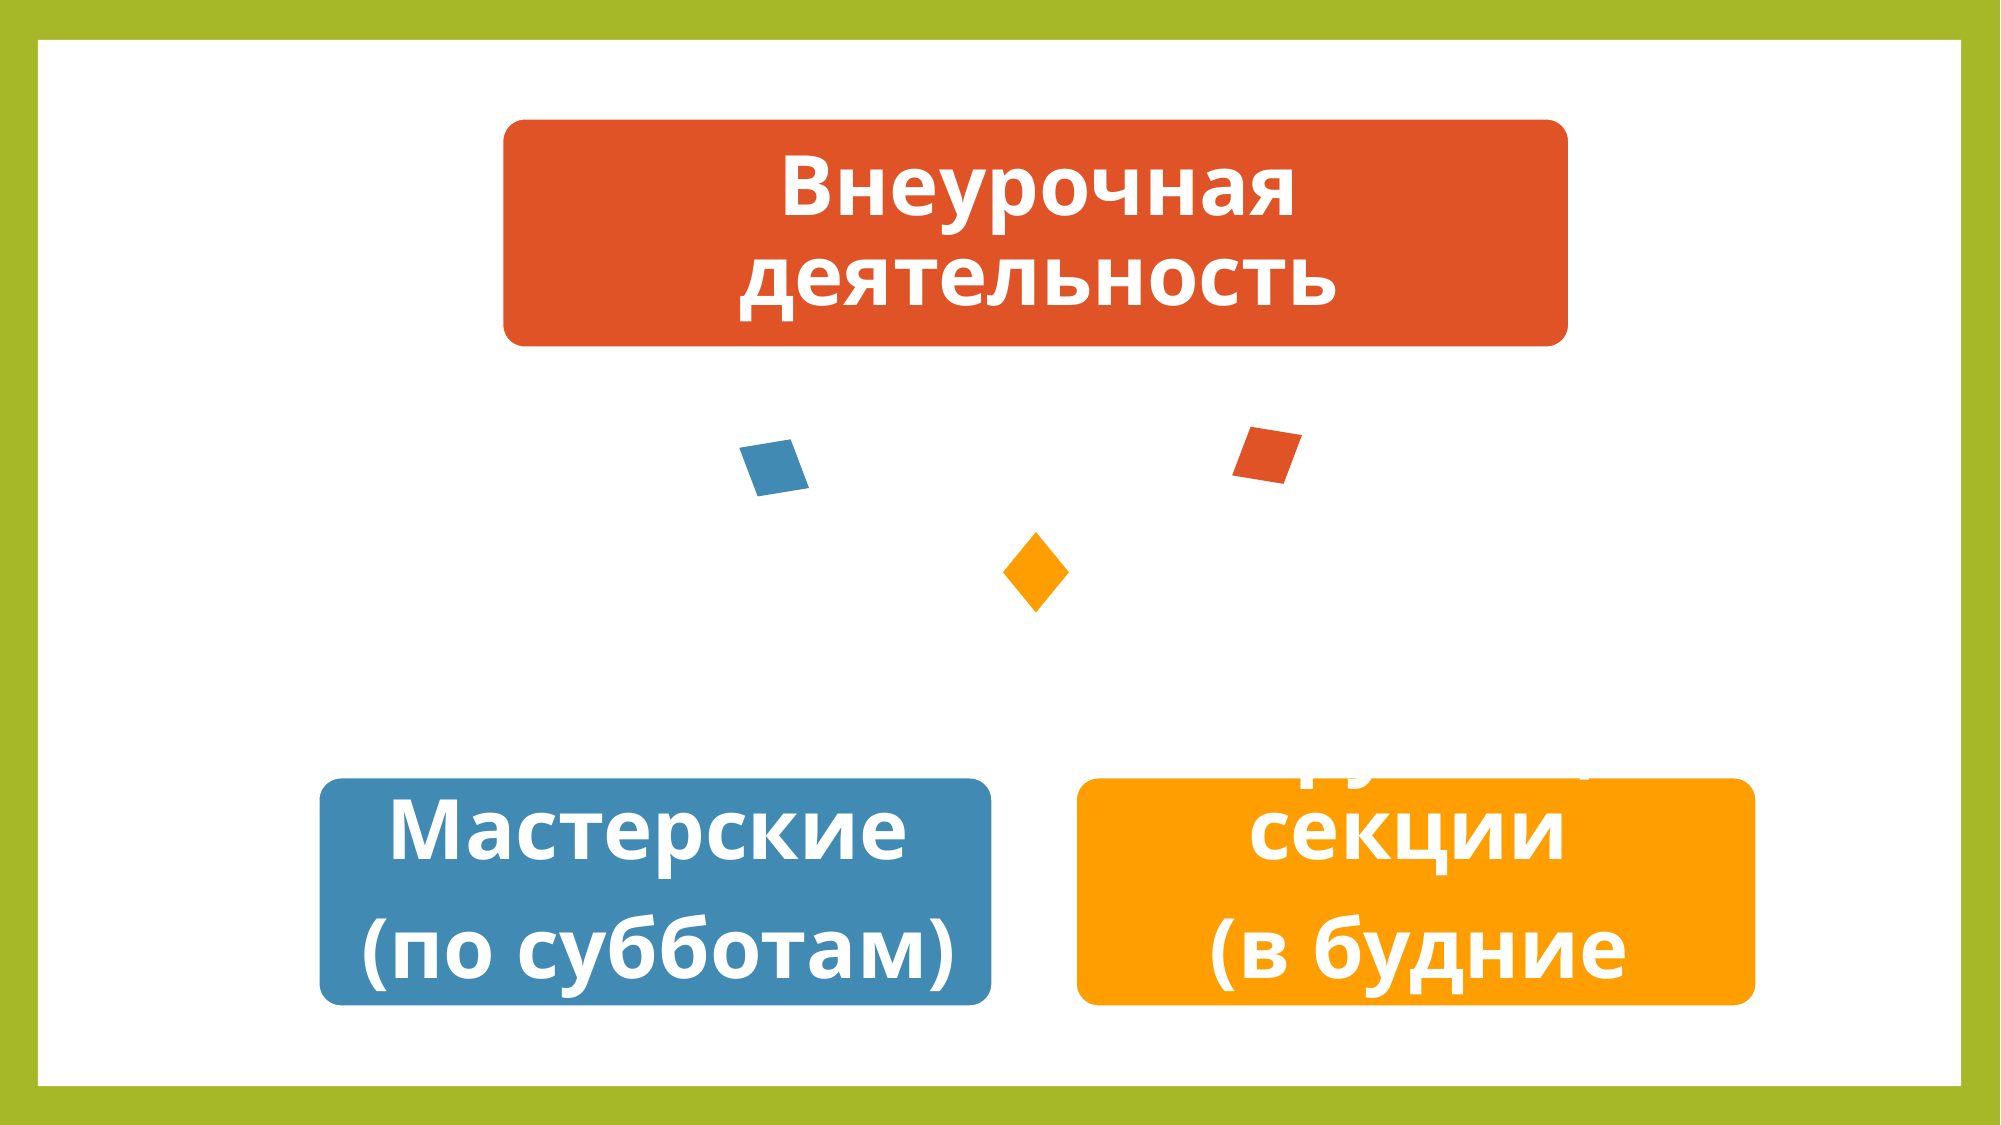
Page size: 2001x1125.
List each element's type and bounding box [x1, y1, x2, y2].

text_box [174, 117, 1901, 1008]
